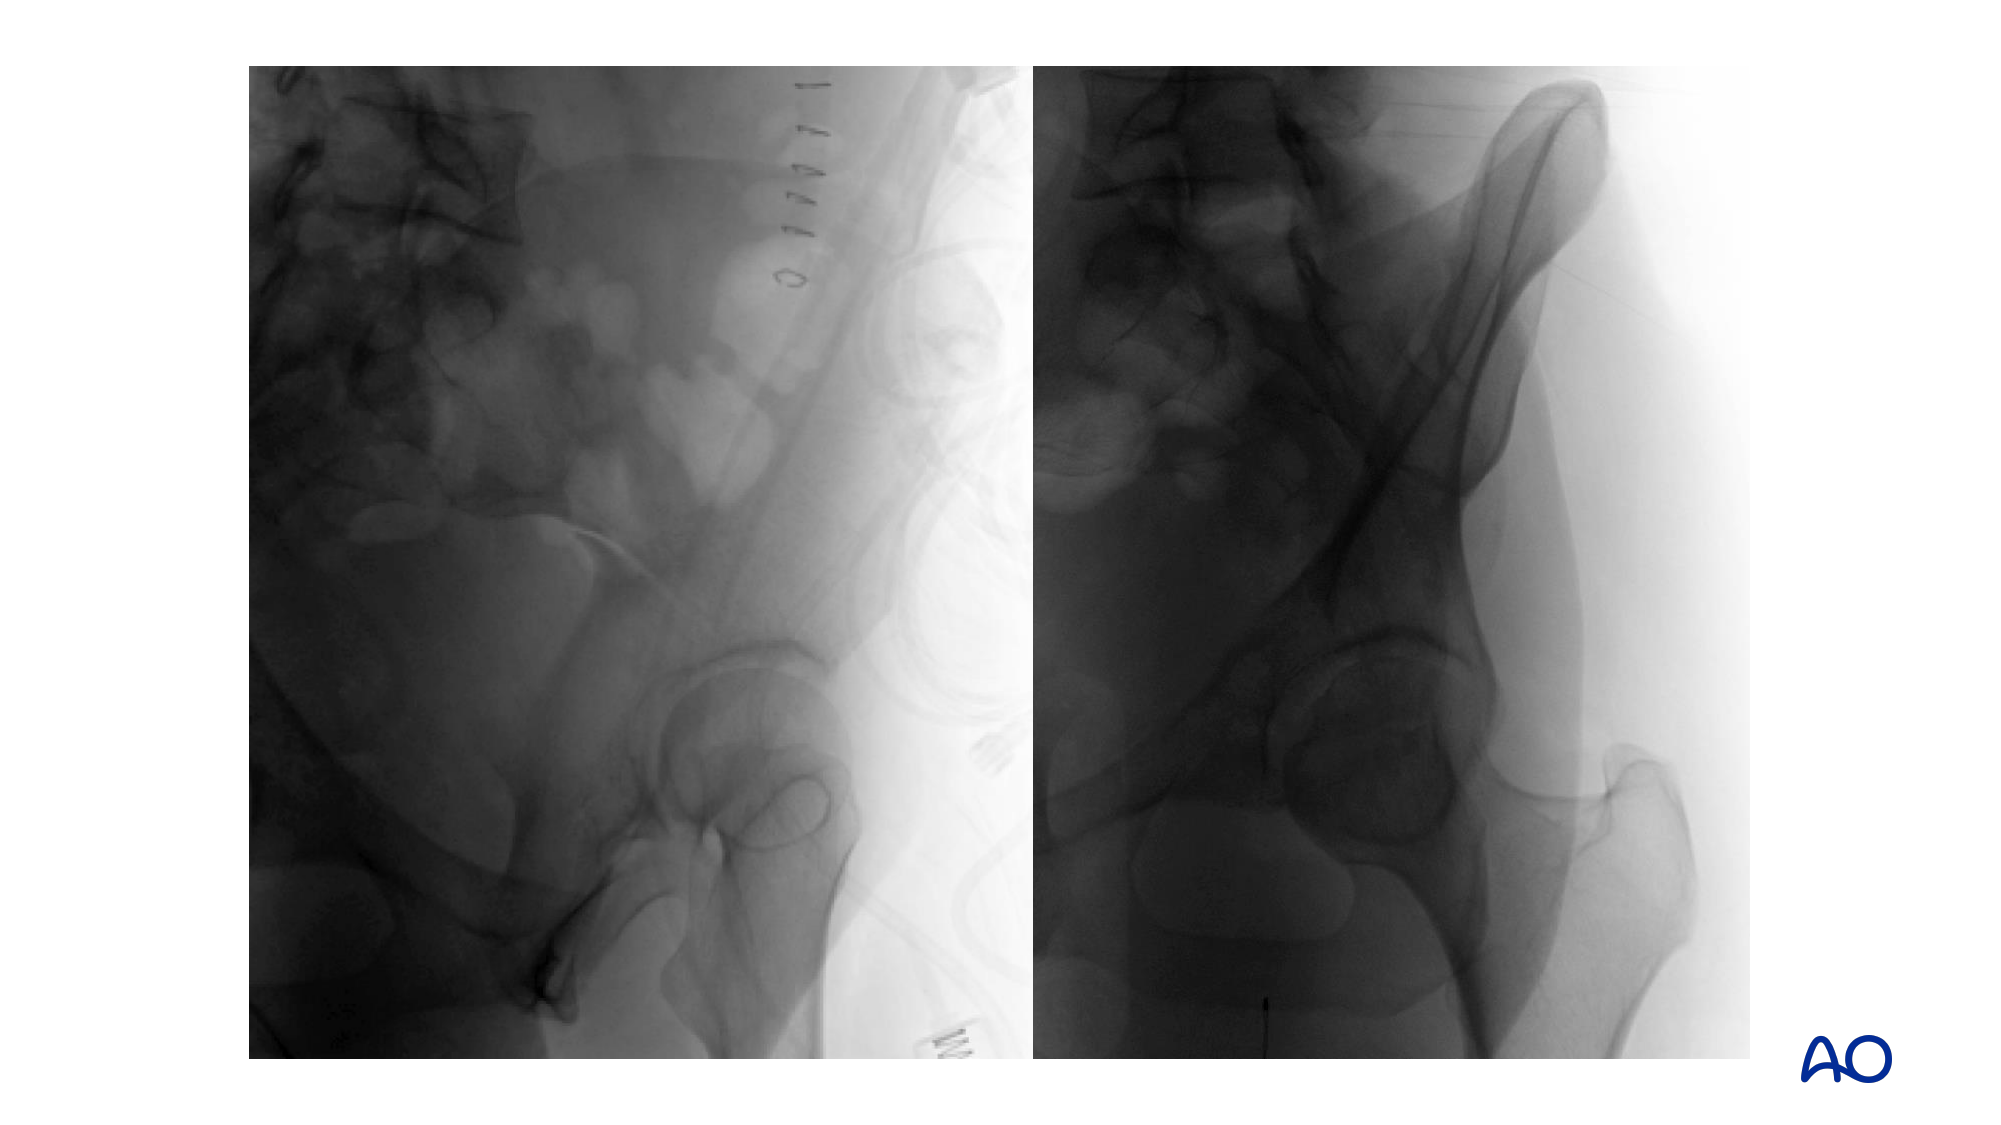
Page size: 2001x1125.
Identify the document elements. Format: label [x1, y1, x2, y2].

picture [249, 66, 1750, 1059]
picture [1801, 1035, 1892, 1083]
